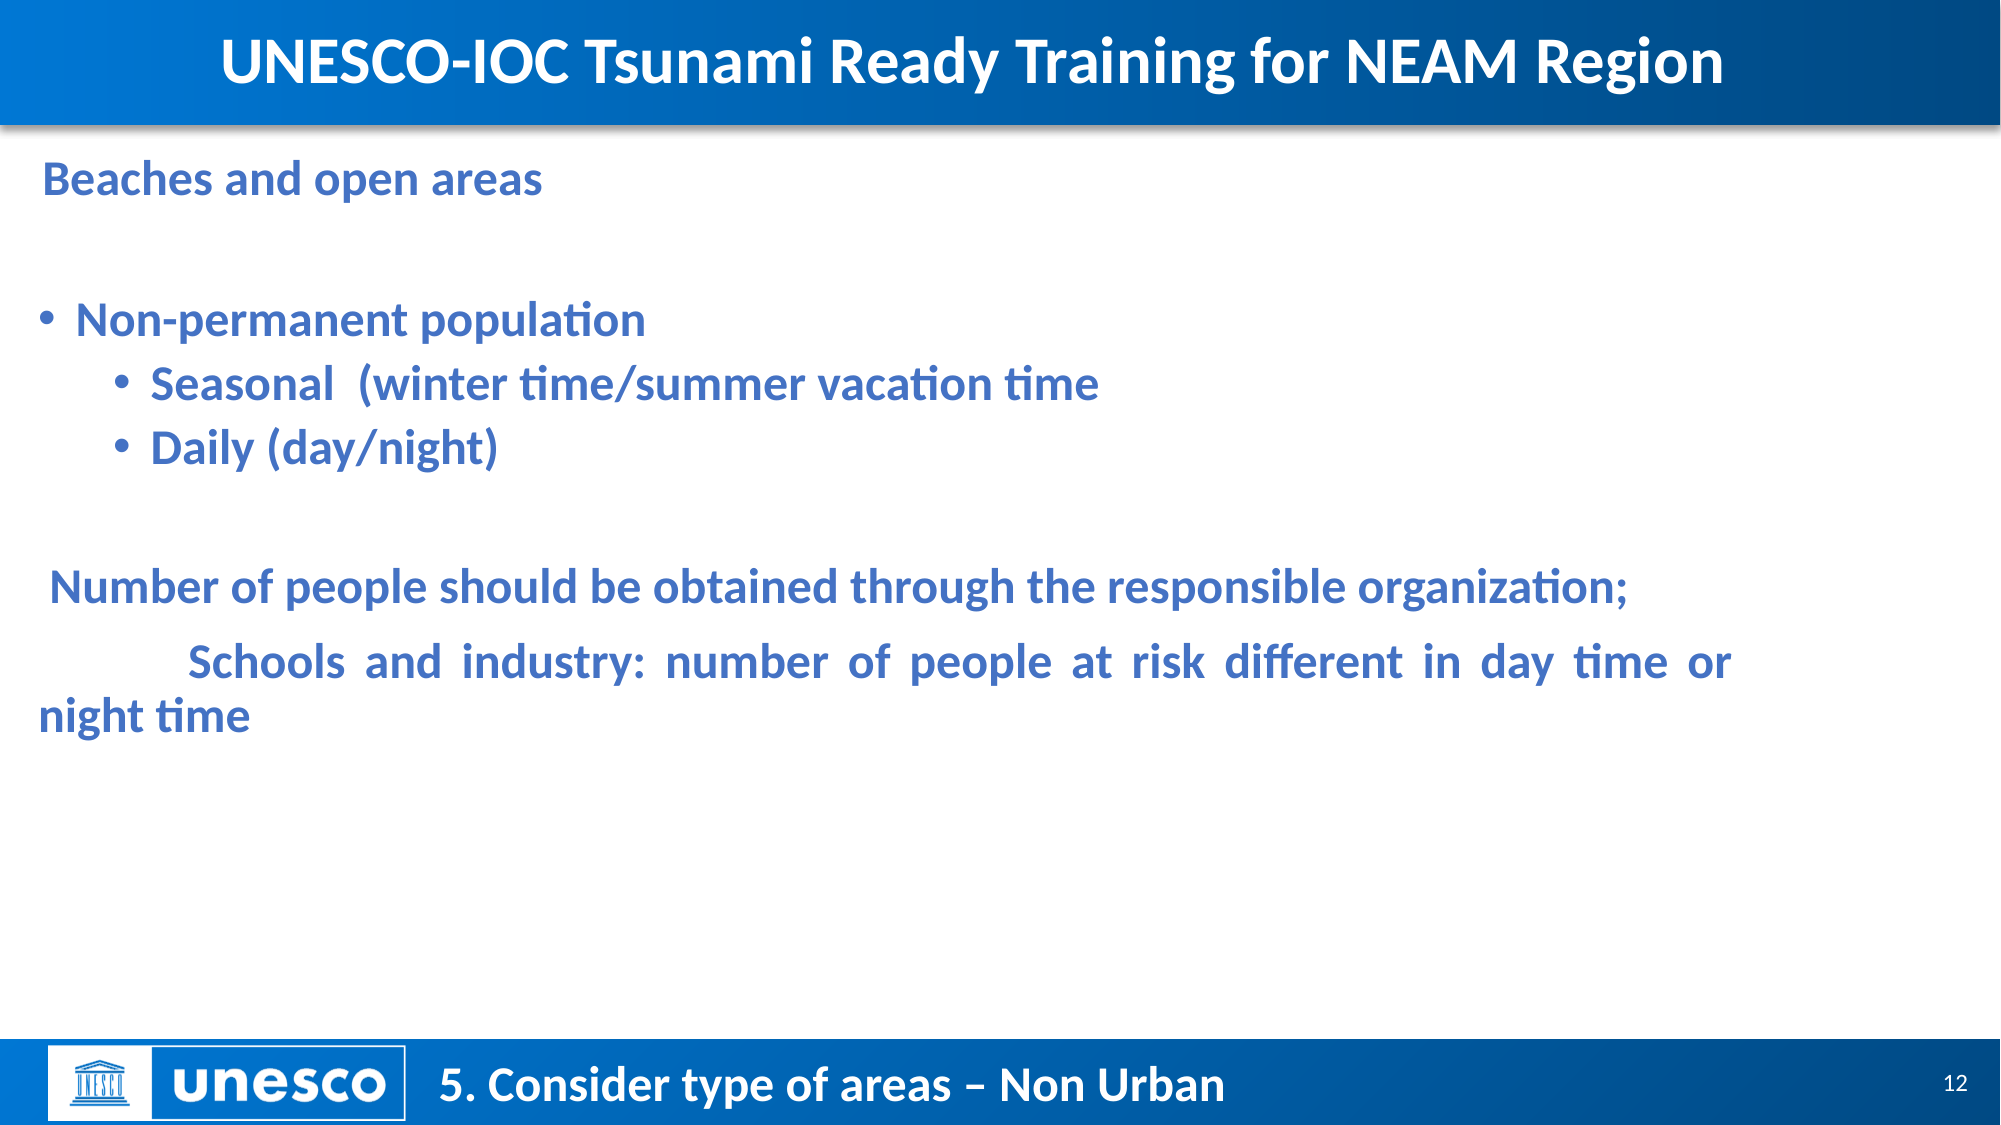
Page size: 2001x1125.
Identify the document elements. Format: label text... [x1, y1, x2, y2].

picture [48, 1045, 406, 1121]
text_box Beaches and open areas [42, 68, 1768, 286]
text_box Non-permanent population Seasonal (winter time/summer vacation time Daily (day/night) Number of people should be obtained through the responsible organization; Schools and industry: number of people at risk different in day time or night time [23, 285, 1749, 1000]
title UNESCO-IOC Tsunami Ready Training for NEAM Region [42, 30, 1905, 106]
text_box 5. Consider type of areas – Non Urban [423, 1043, 1433, 1119]
slide_number 12 [1718, 1051, 1984, 1112]
